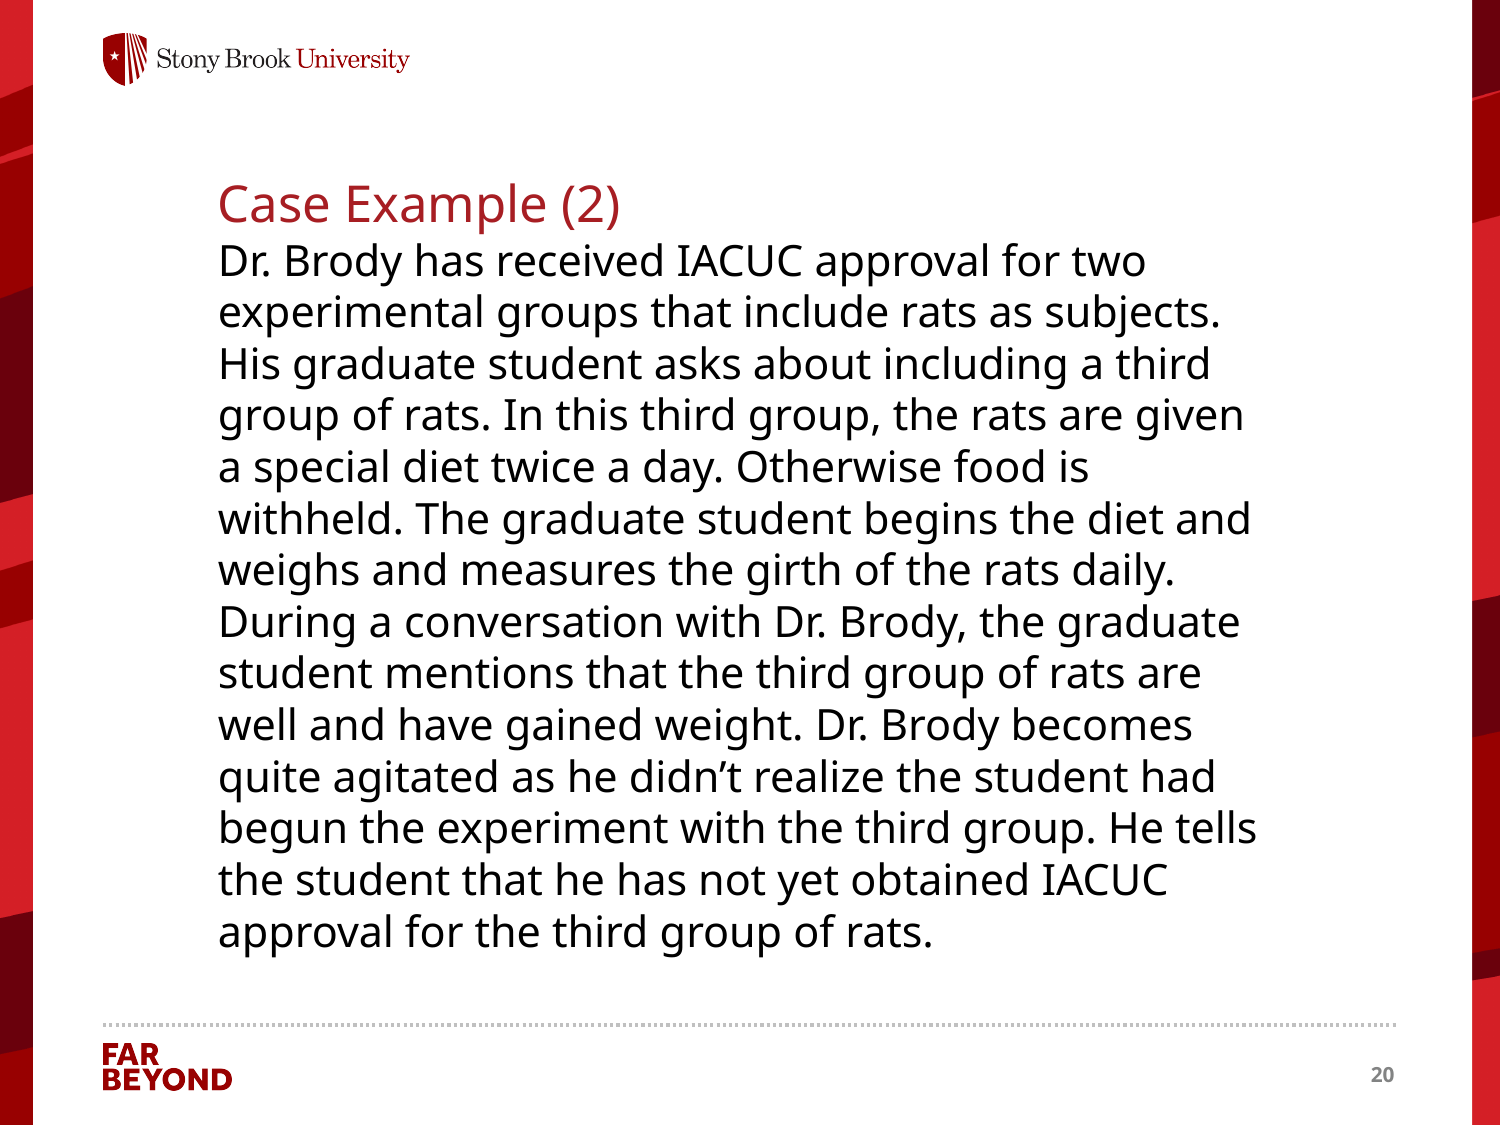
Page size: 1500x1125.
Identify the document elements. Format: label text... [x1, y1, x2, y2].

picture [0, 0, 33, 1125]
picture [103, 33, 410, 86]
picture [103, 1043, 232, 1091]
picture [1473, 0, 1500, 1125]
list Case Example (2) Dr. Brody has received IACUC approval for two experimental groups that include rats as subjects. His graduate student asks about including a third group of rats. In this third group, the rats are given a special diet twice a day. Otherwise food is withheld. The graduate student begins the diet and weighs and measures the girth of the rats daily. During a conversation with Dr. Brody, the graduate student mentions that the third group of rats are well and have gained weight. Dr. Brody becomes quite agitated as he didn’t realize the student had begun the experiment with the third group. He tells the student that he has not yet obtained IACUC approval for the third group of rats. [203, 164, 1286, 1018]
slide_number 20 [1071, 1054, 1409, 1114]
